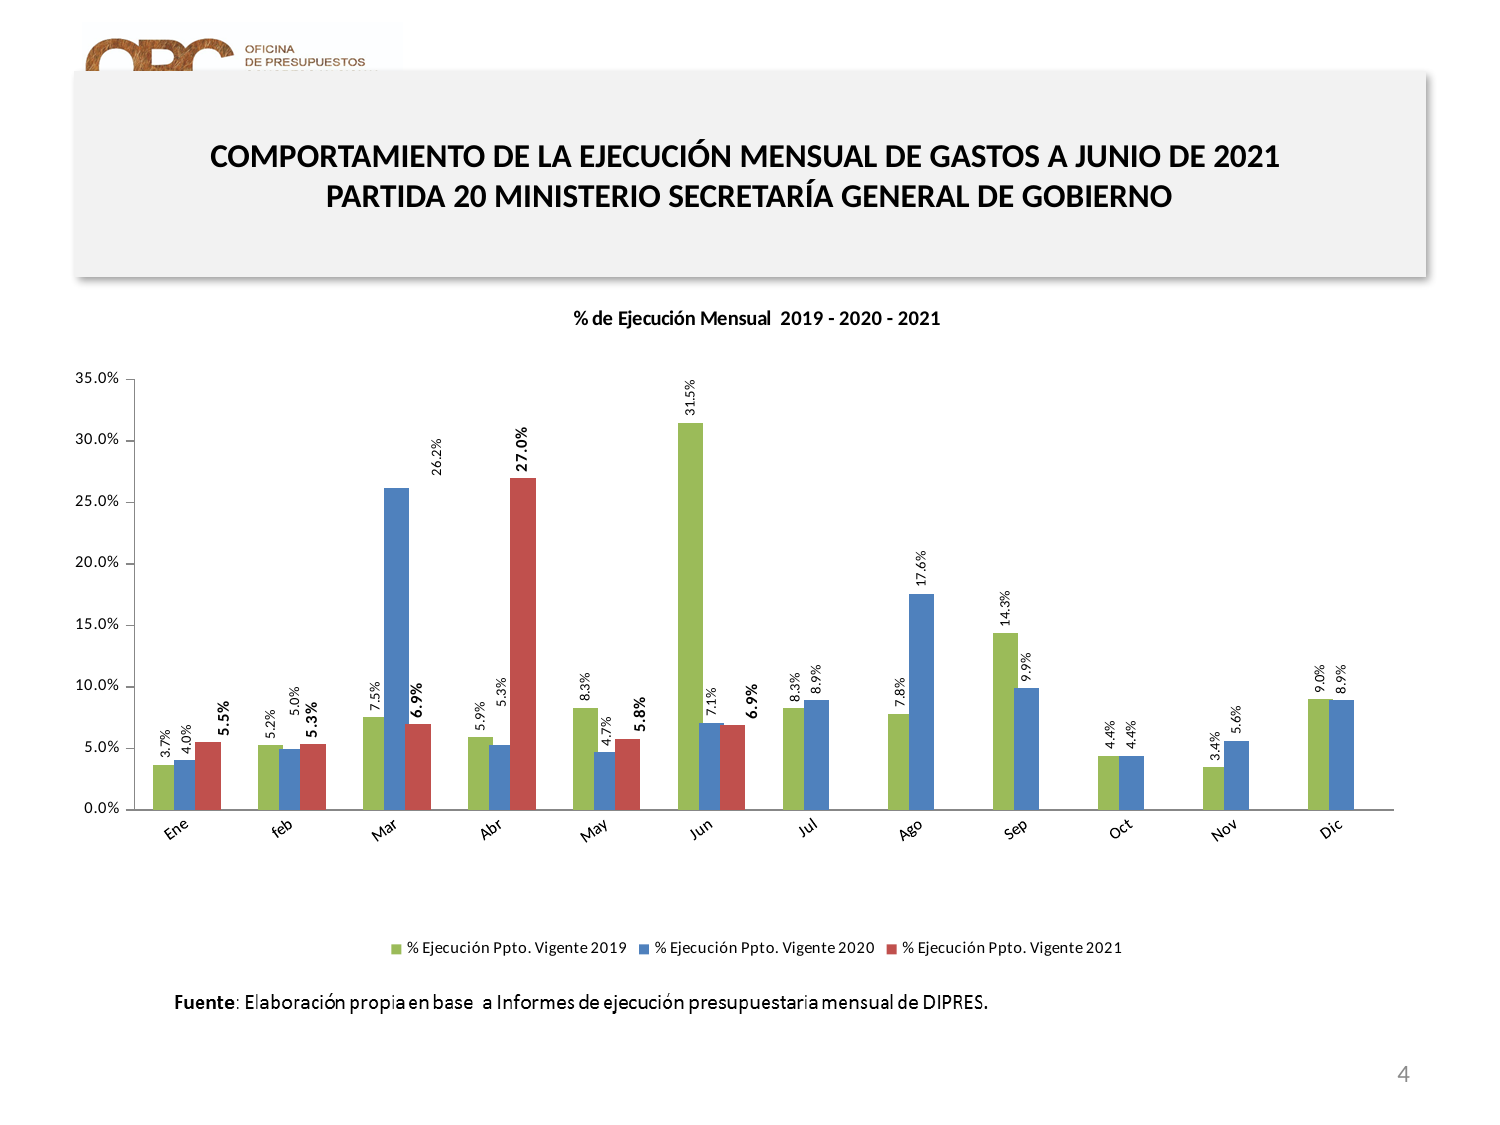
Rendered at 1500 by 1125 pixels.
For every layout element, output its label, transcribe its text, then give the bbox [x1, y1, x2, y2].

title COMPORTAMIENTO DE LA EJECUCIÓN MENSUAL DE GASTOS A JUNIO DE 2021 PARTIDA 20 MINISTERIO SECRETARÍA GENERAL DE GOBIERNO [75, 71, 1425, 276]
picture [82, 22, 403, 71]
picture [159, 982, 1471, 1043]
chart [74, 282, 1426, 965]
slide_number 4 [1074, 1052, 1425, 1103]
